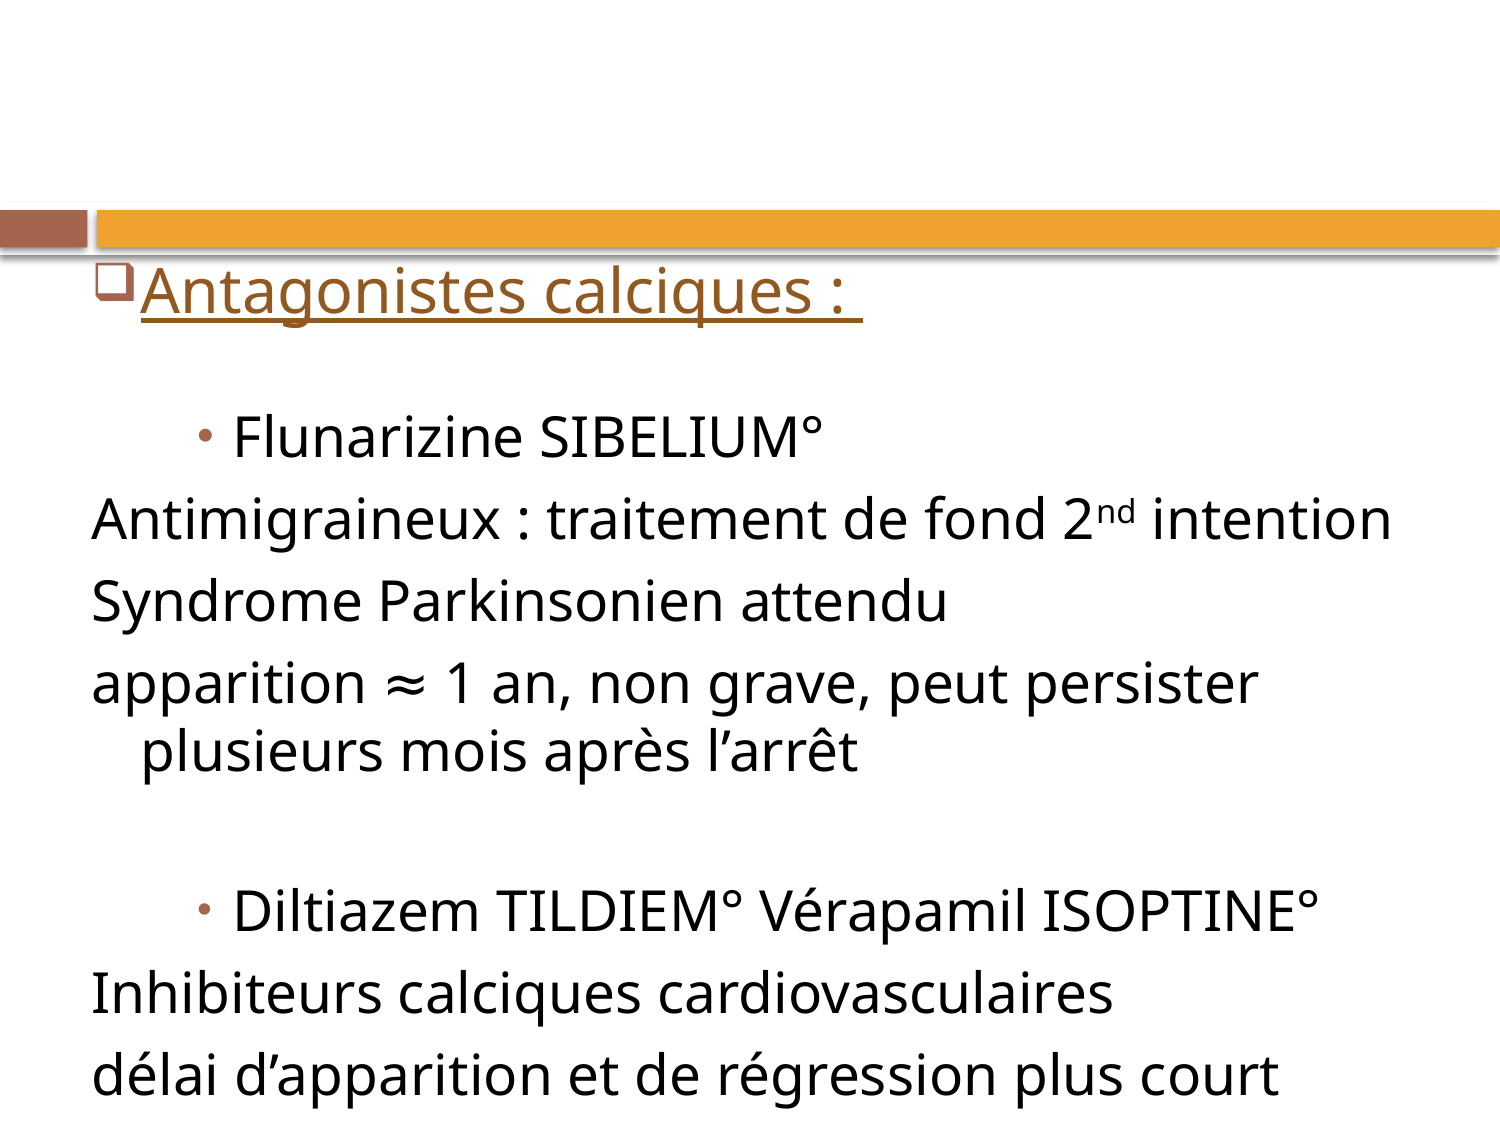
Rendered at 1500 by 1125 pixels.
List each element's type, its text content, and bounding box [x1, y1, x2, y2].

list Antagonistes calciques : Flunarizine SIBELIUM° Antimigraineux : traitement de fond 2nd intention Syndrome Parkinsonien attendu apparition ≈ 1 an, non grave, peut persister plusieurs mois après l’arrêt Diltiazem TILDIEM° Vérapamil ISOPTINE° Inhibiteurs calciques cardiovasculaires délai d’apparition et de régression plus court [76, 243, 1427, 1125]
